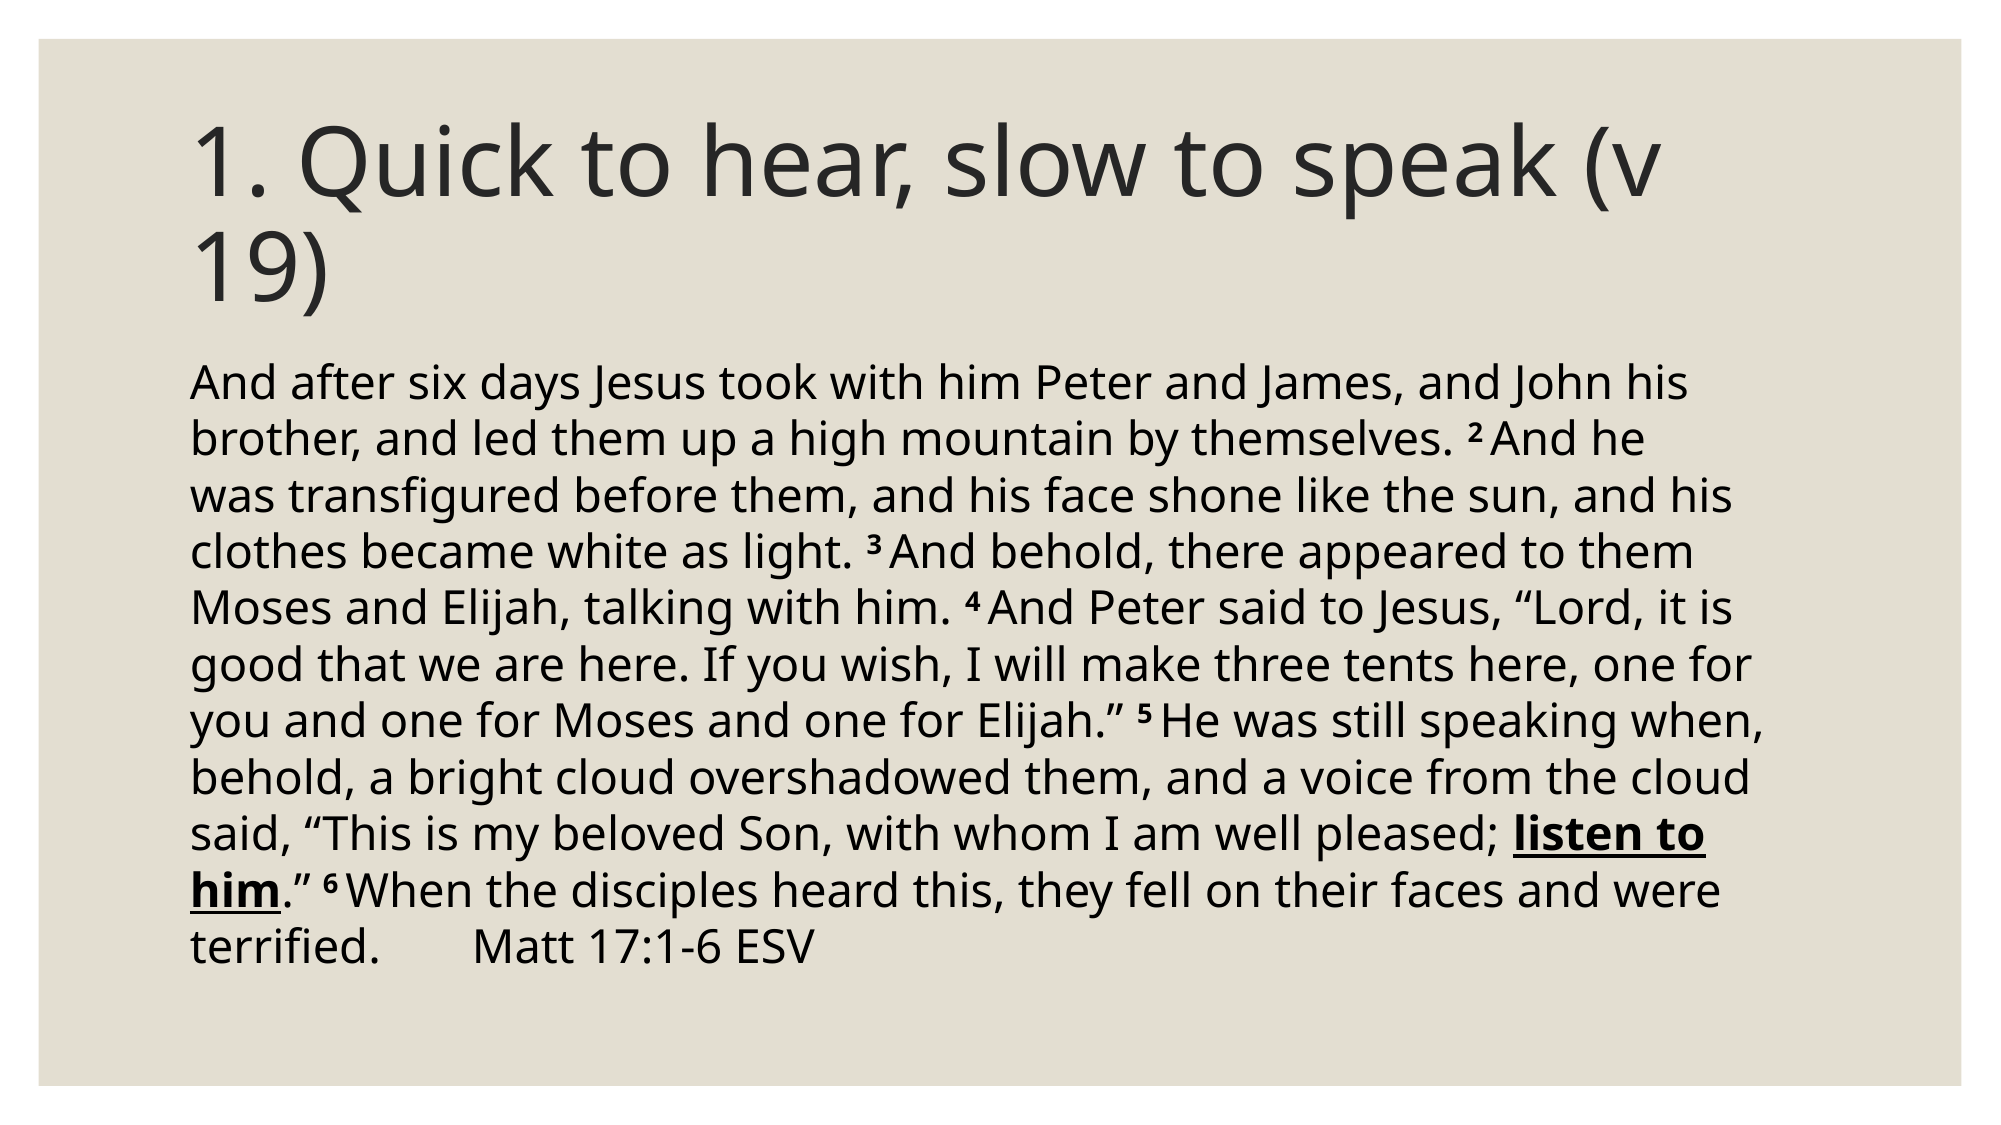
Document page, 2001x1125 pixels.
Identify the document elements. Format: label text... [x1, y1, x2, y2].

list And after six days Jesus took with him Peter and James, and John his brother, and led them up a high mountain by themselves. 2 And he was transfigured before them, and his face shone like the sun, and his clothes became white as light. 3 And behold, there appeared to them Moses and Elijah, talking with him. 4 And Peter said to Jesus, “Lord, it is good that we are here. If you wish, I will make three tents here, one for you and one for Moses and one for Elijah.” 5 He was still speaking when, behold, a bright cloud overshadowed them, and a voice from the cloud said, “This is my beloved Son, with whom I am well pleased; listen to him.” 6 When the disciples heard this, they fell on their faces and were terrified. Matt 17:1-6 ESV [174, 345, 1825, 990]
title 1. Quick to hear, slow to speak (v 19) [174, 105, 1825, 331]
